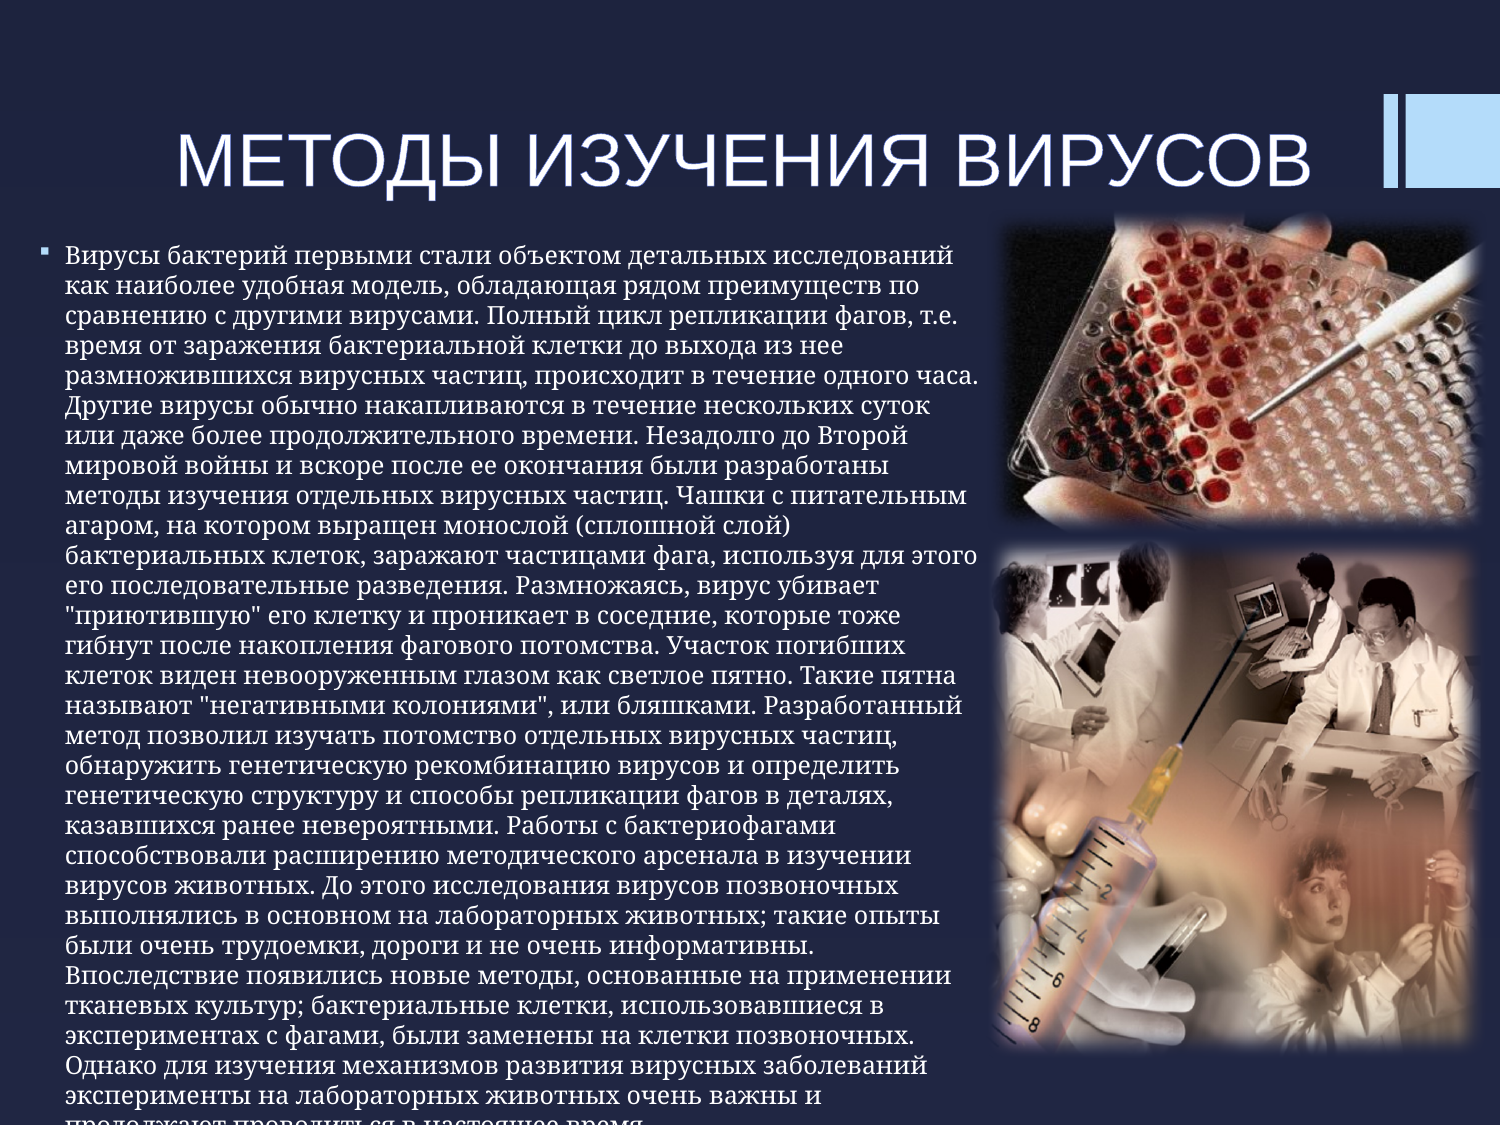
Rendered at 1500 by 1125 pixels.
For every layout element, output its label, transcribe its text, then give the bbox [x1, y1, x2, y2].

picture [985, 207, 1489, 1060]
title МЕТОДЫ ИЗУЧЕНИЯ ВИРУСОВ [159, 19, 1360, 209]
list Вирусы бактерий первыми стали объектом детальных исследований как наиболее удобная модель, обладающая рядом преимуществ по сравнению с другими вирусами. Полный цикл репликации фагов, т.е. время от заражения бактериальной клетки до выхода из нее размножившихся вирусных частиц, происходит в течение одного часа. Другие вирусы обычно накапливаются в течение нескольких суток или даже более продолжительного времени. Незадолго до Второй мировой войны и вскоре после ее окончания были разработаны методы изучения отдельных вирусных частиц. Чашки с питательным агаром, на котором выращен монослой (сплошной слой) бактериальных клеток, заражают частицами фага, используя для этого его последовательные разведения. Размножаясь, вирус убивает "приютившую" его клетку и проникает в соседние, которые тоже гибнут после накопления фагового потомства. Участок погибших клеток виден невооруженным глазом как светлое пятно. Такие пятна называют "негативными колониями", или бляшками. Разработанный метод позволил изучать потомство отдельных вирусных частиц, обнаружить генетическую рекомбинацию вирусов и определить генетическую структуру и способы репликации фагов в деталях, казавшихся ранее невероятными. Работы с бактериофагами способствовали расширению методического арсенала в изучении вирусов животных. До этого исследования вирусов позвоночных выполнялись в основном на лабораторных животных; такие опыты были очень трудоемки, дороги и не очень информативны. Впоследствие появились новые методы, основанные на применении тканевых культур; бактериальные клетки, использовавшиеся в экспериментах с фагами, были заменены на клетки позвоночных. Однако для изучения механизмов развития вирусных заболеваний эксперименты на лабораторных животных очень важны и продолжают проводиться в настоящее время. [17, 231, 999, 1125]
